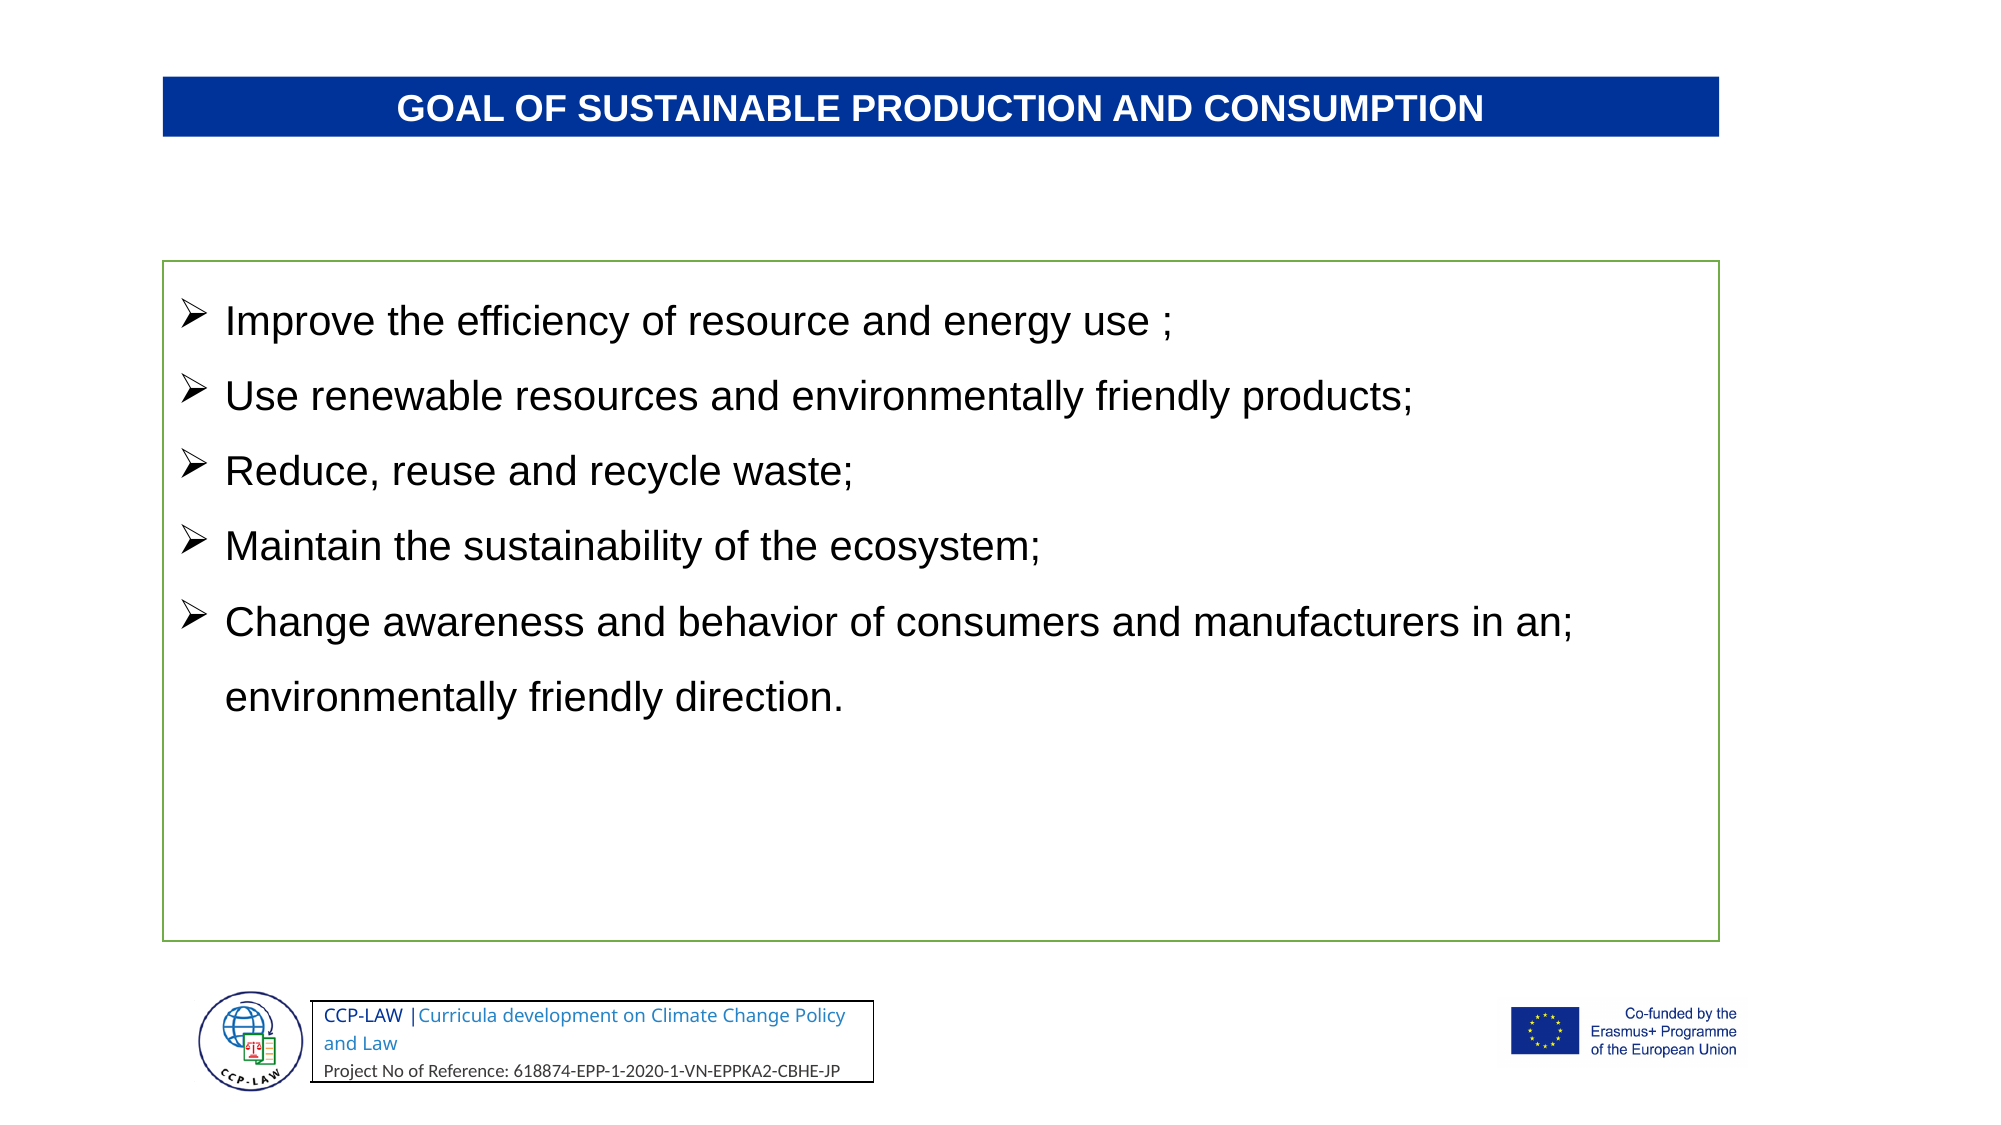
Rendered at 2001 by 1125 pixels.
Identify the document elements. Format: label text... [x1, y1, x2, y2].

text_box Improve the efficiency of resource and energy use ; Use renewable resources and environmentally friendly products; Reduce, reuse and recycle waste; Maintain the sustainability of the ecosystem; Change awareness and behavior of consumers and manufacturers in an; environmentally friendly direction. [162, 261, 1720, 942]
picture [1497, 997, 1748, 1068]
picture [195, 984, 310, 1095]
text_box GOAL OF SUSTAINABLE PRODUCTION AND CONSUMPTION [162, 76, 1720, 137]
